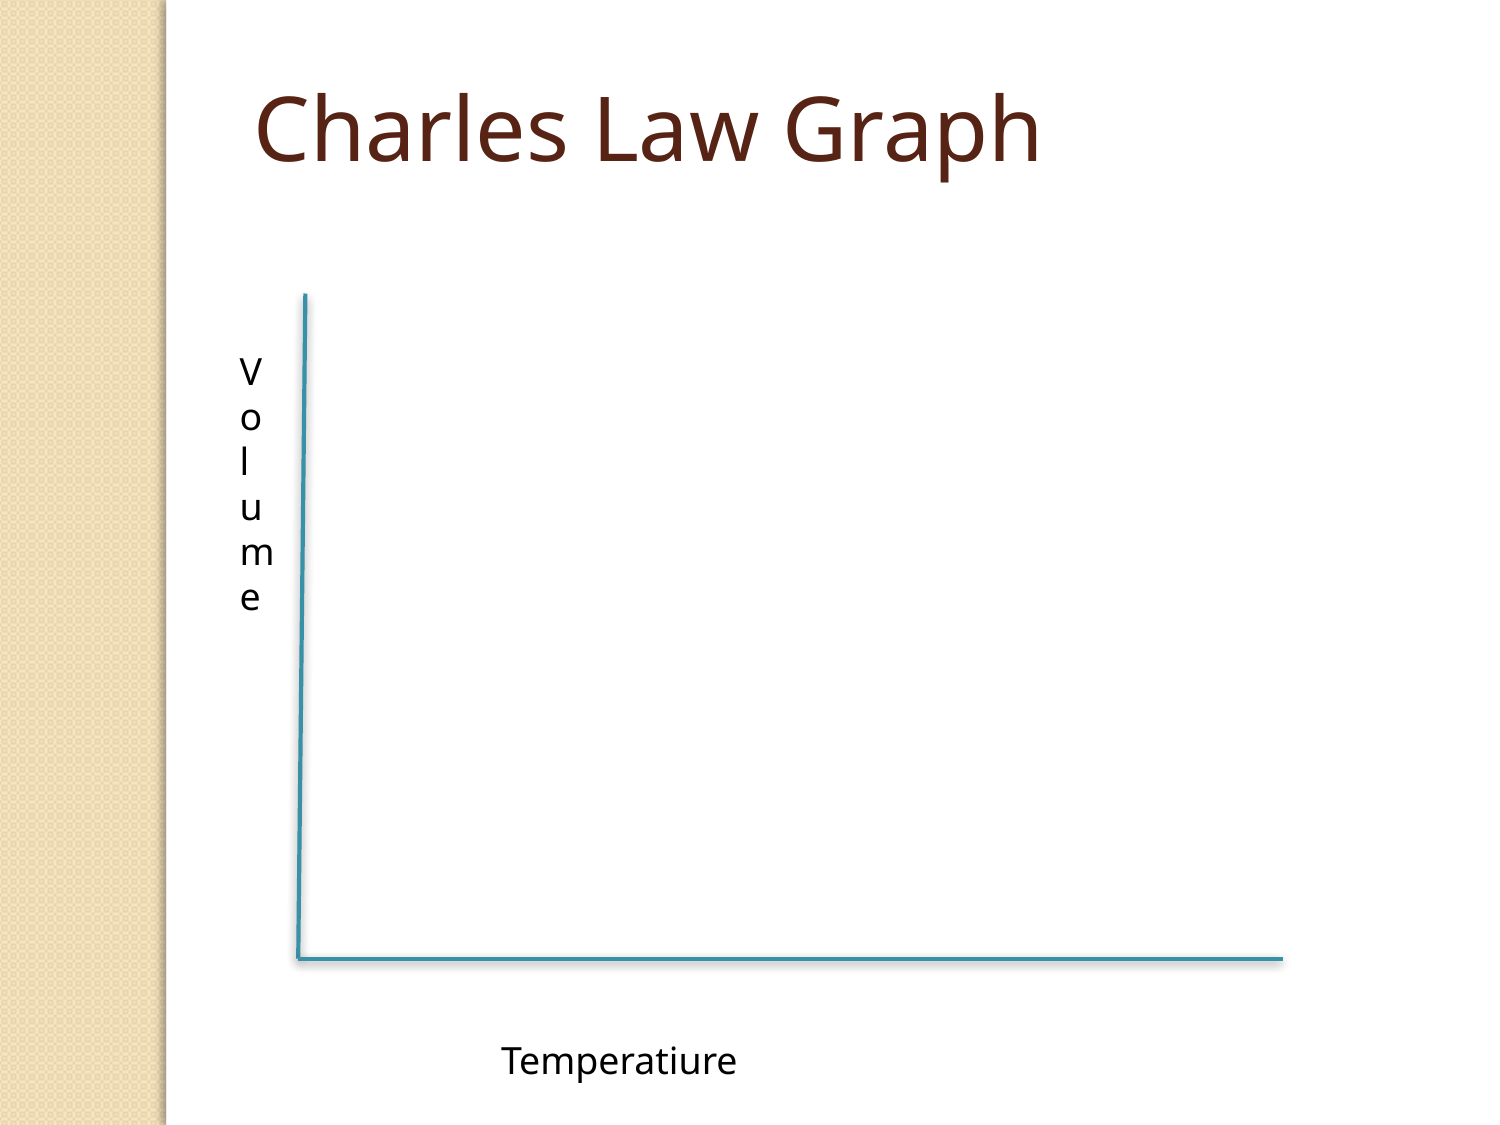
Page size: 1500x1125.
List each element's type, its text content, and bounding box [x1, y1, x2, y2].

text_box Temperatiure [486, 1029, 753, 1090]
title Charles Law Graph [238, 31, 1470, 219]
text_box Volume [224, 340, 270, 626]
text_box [297, 293, 306, 958]
